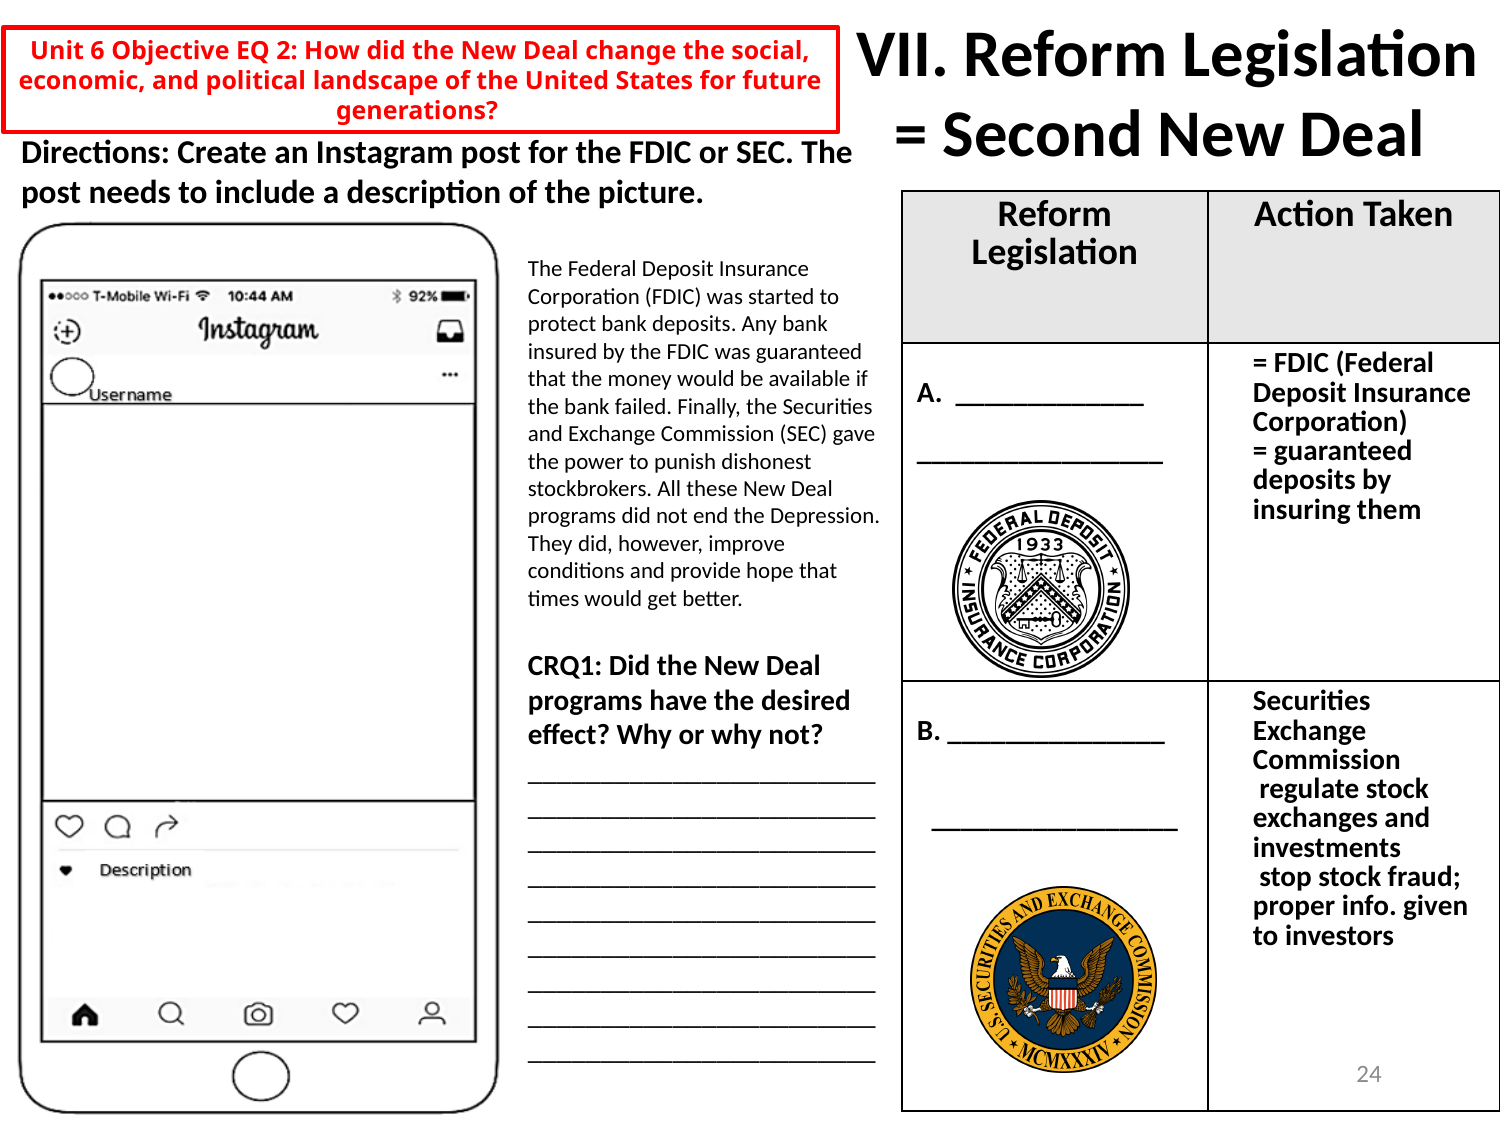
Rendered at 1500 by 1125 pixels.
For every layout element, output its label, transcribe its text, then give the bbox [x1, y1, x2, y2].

text_box The Federal Deposit Insurance Corporation (FDIC) was started to protect bank deposits. Any bank insured by the FDIC was guaranteed that the money would be available if the bank failed. Finally, the Securities and Exchange Commission (SEC) gave the power to punish dishonest stockbrokers. All these New Deal programs did not end the Depression. They did, however, improve conditions and provide hope that times would get better. CRQ1: Did the New Deal programs have the desired effect? Why or why not? ________________________________________________________________________________________________________________________________________________________________________________________________________________________ [513, 219, 901, 1073]
text_box Directions: Create an Instagram post for the FDIC or SEC. The post needs to include a description of the picture. [6, 123, 884, 218]
table_cell B. _______________ _________________ [903, 682, 1207, 1110]
text_box VII. Reform Legislation = Second New Deal [834, 2, 1500, 177]
table_cell Securities Exchange Commission regulate stock exchanges and investments stop stock fraud; proper info. given to investors [1209, 682, 1499, 1110]
text_box Unit 6 Objective EQ 2: How did the New Deal change the social, economic, and political landscape of the United States for future generations? [3, 27, 838, 132]
picture [15, 219, 500, 1115]
table_cell = FDIC (Federal Deposit Insurance Corporation) = guaranteed deposits by insuring them [1209, 344, 1499, 680]
table_cell A. _____________ _________________ [903, 344, 1207, 680]
picture [952, 500, 1130, 678]
picture [970, 886, 1157, 1073]
table_header Action Taken [1209, 192, 1499, 342]
table_header Reform Legislation [903, 192, 1207, 342]
